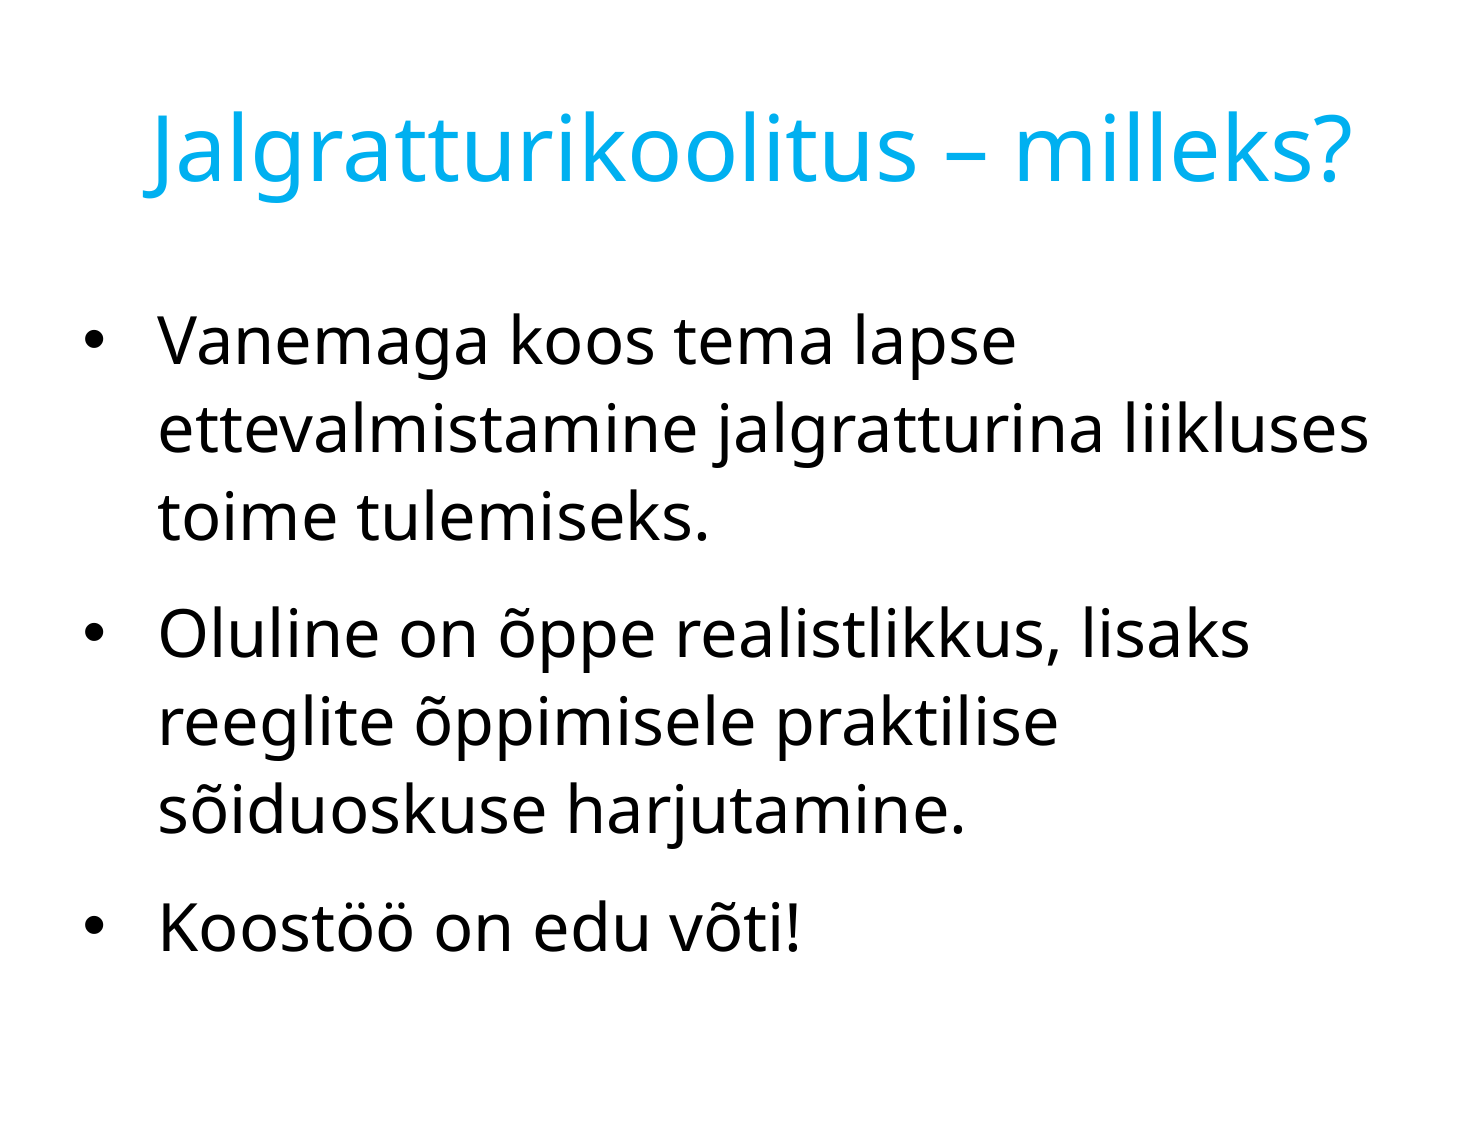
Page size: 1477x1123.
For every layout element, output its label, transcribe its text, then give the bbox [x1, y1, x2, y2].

title Jalgratturikoolitus – milleks? [82, 49, 1424, 257]
list Vanemaga koos tema lapse ettevalmistamine jalgratturina liikluses toime tulemiseks. Oluline on õppe realistlikkus, lisaks reeglite õppimisele praktilise sõiduoskuse harjutamine. Koostöö on edu võti! [82, 290, 1436, 941]
